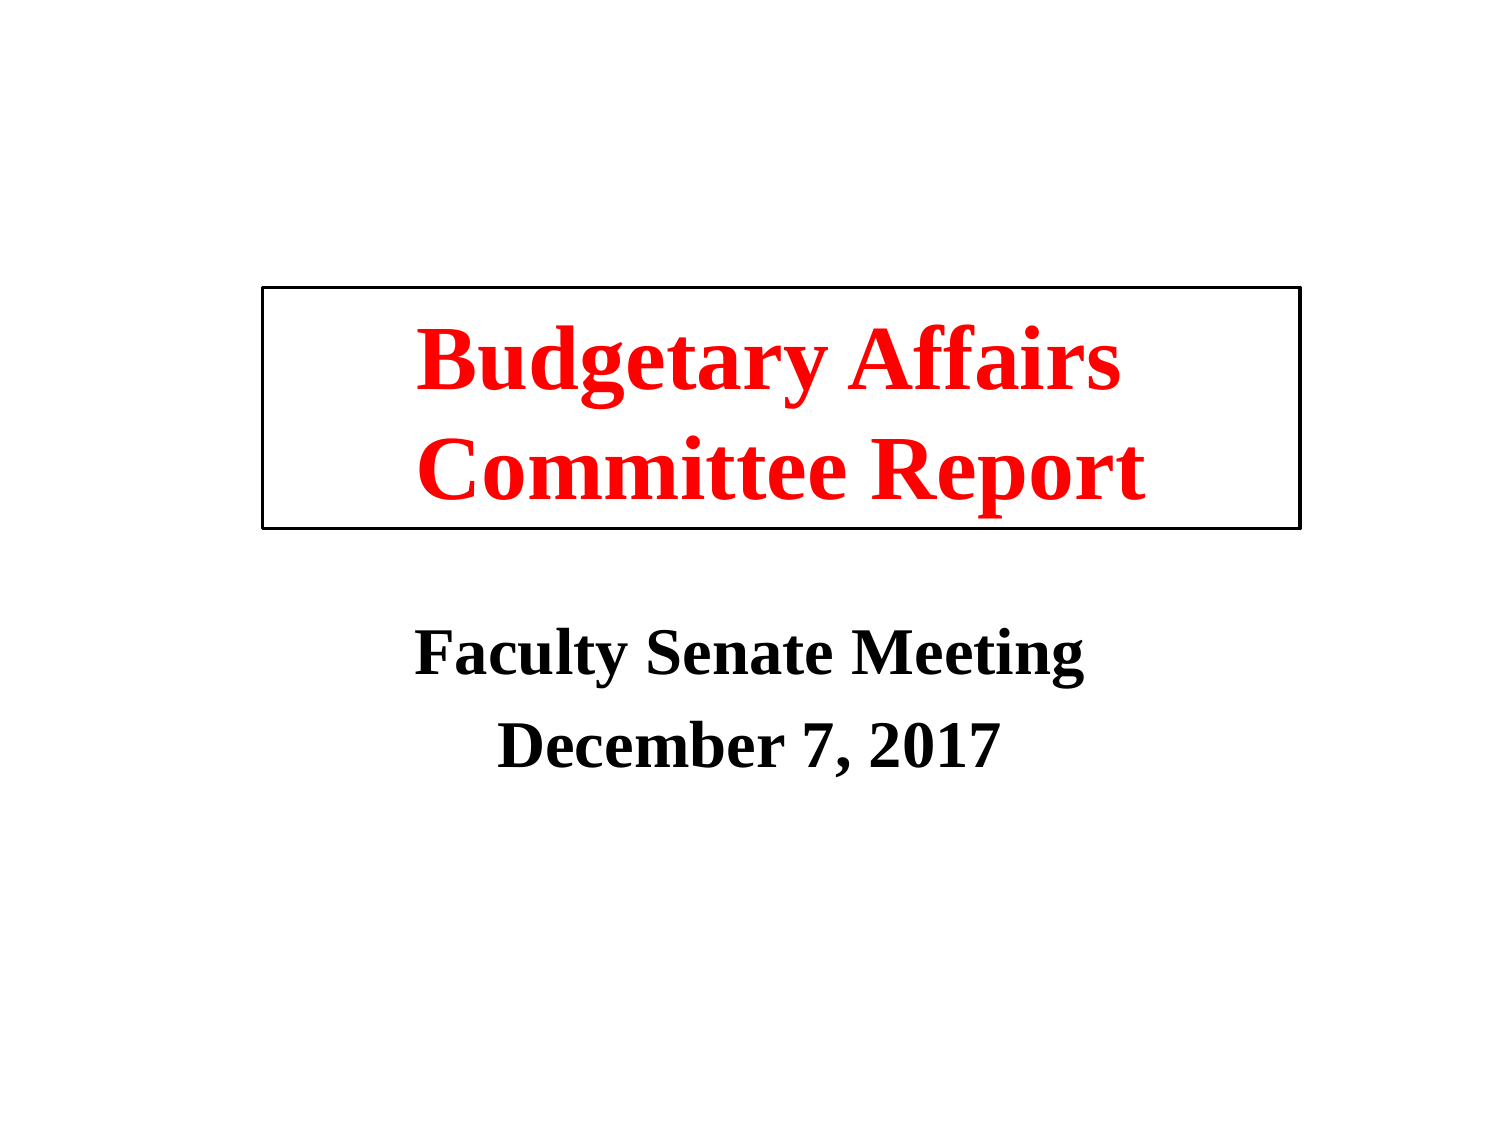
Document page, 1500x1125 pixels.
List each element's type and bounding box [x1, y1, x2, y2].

text_box [149, 262, 1425, 1075]
text_box [174, 287, 1450, 1100]
